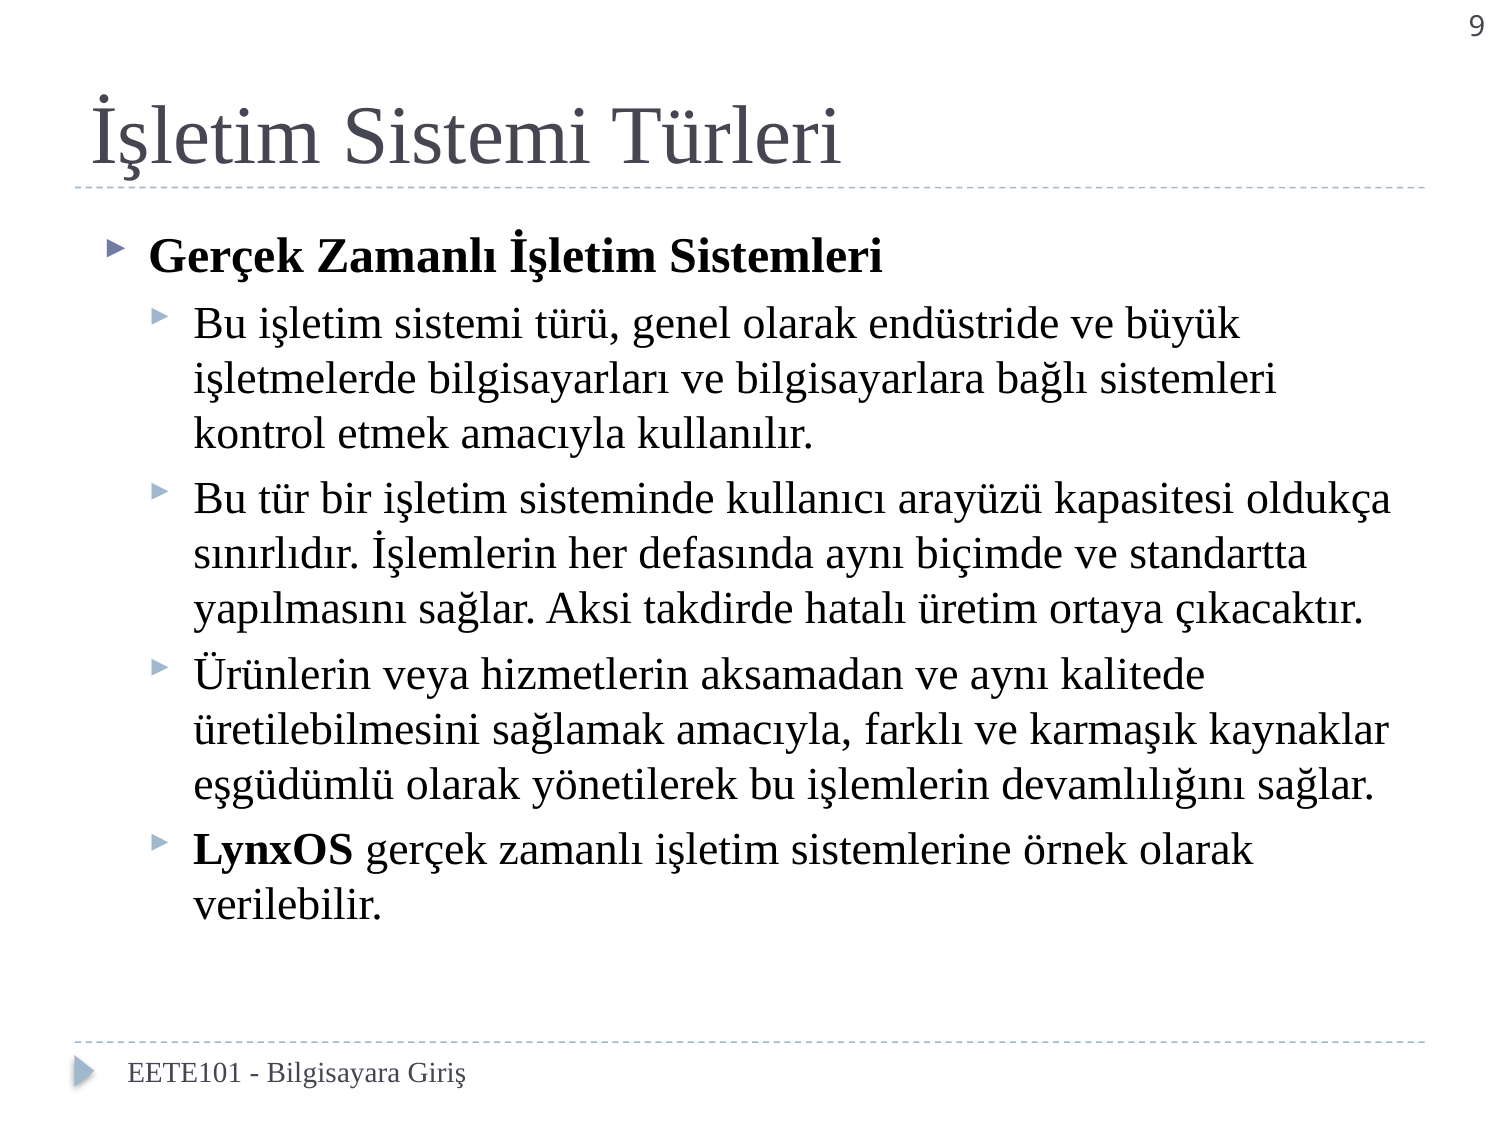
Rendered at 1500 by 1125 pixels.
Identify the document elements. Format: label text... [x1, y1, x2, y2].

title İşletim Sistemi Türleri [75, 24, 1425, 188]
list Gerçek Zamanlı İşletim Sistemleri Bu işletim sistemi türü, genel olarak endüstride ve büyük işletmelerde bilgisayarları ve bilgisayarlara bağlı sistemleri kontrol etmek amacıyla kullanılır. Bu tür bir işletim sisteminde kullanıcı arayüzü kapasitesi oldukça sınırlıdır. İşlemlerin her defasında aynı biçimde ve standartta yapılmasını sağlar. Aksi takdirde hatalı üretim ortaya çıkacaktır. Ürünlerin veya hizmetlerin aksamadan ve aynı kalitede üretilebilmesini sağlamak amacıyla, farklı ve karmaşık kaynaklar eşgüdümlü olarak yönetilerek bu işlemlerin devamlılığını sağlar. LynxOS gerçek zamanlı işletim sistemlerine örnek olarak verilebilir. [88, 214, 1411, 1059]
slide_number 9 [1423, 0, 1500, 60]
footer EETE101 - Bilgisayara Giriş [112, 1045, 1424, 1106]
